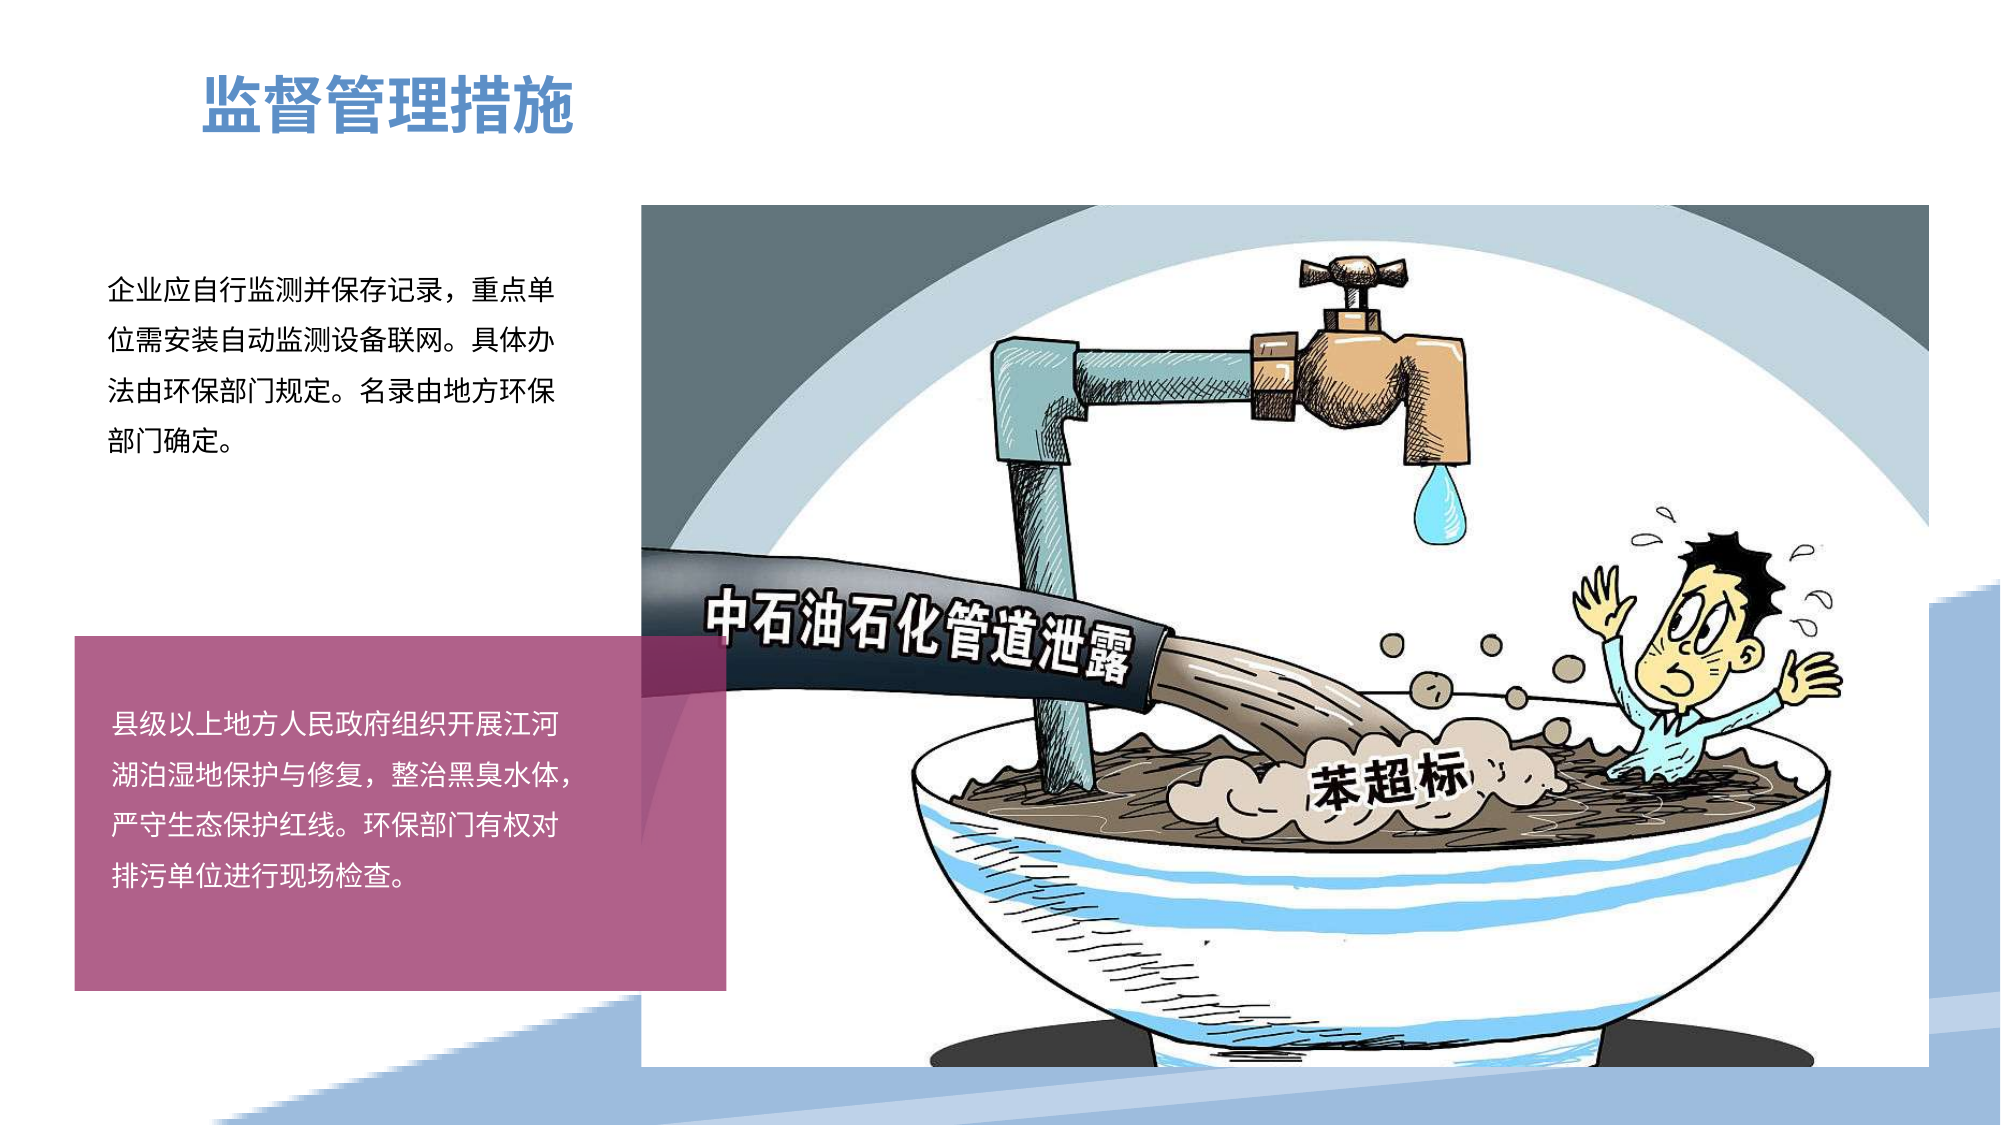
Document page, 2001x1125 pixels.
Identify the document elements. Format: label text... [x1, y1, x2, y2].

text_box [74, 636, 641, 991]
picture [0, 0, 2001, 1125]
text_box 企业应自行监测并保存记录，重点单位需安装自动监测设备联网。具体办法由环保部门规定。名录由地方环保部门确定。 [92, 247, 575, 511]
text_box 县级以上地方人民政府组织开展江河湖泊湿地保护与修复，整治黑臭水体，严守生态保护红线。环保部门有权对排污单位进行现场检查。 [96, 682, 598, 946]
text_box 监督管理措施 [179, 15, 1821, 161]
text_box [656, 991, 2000, 1125]
